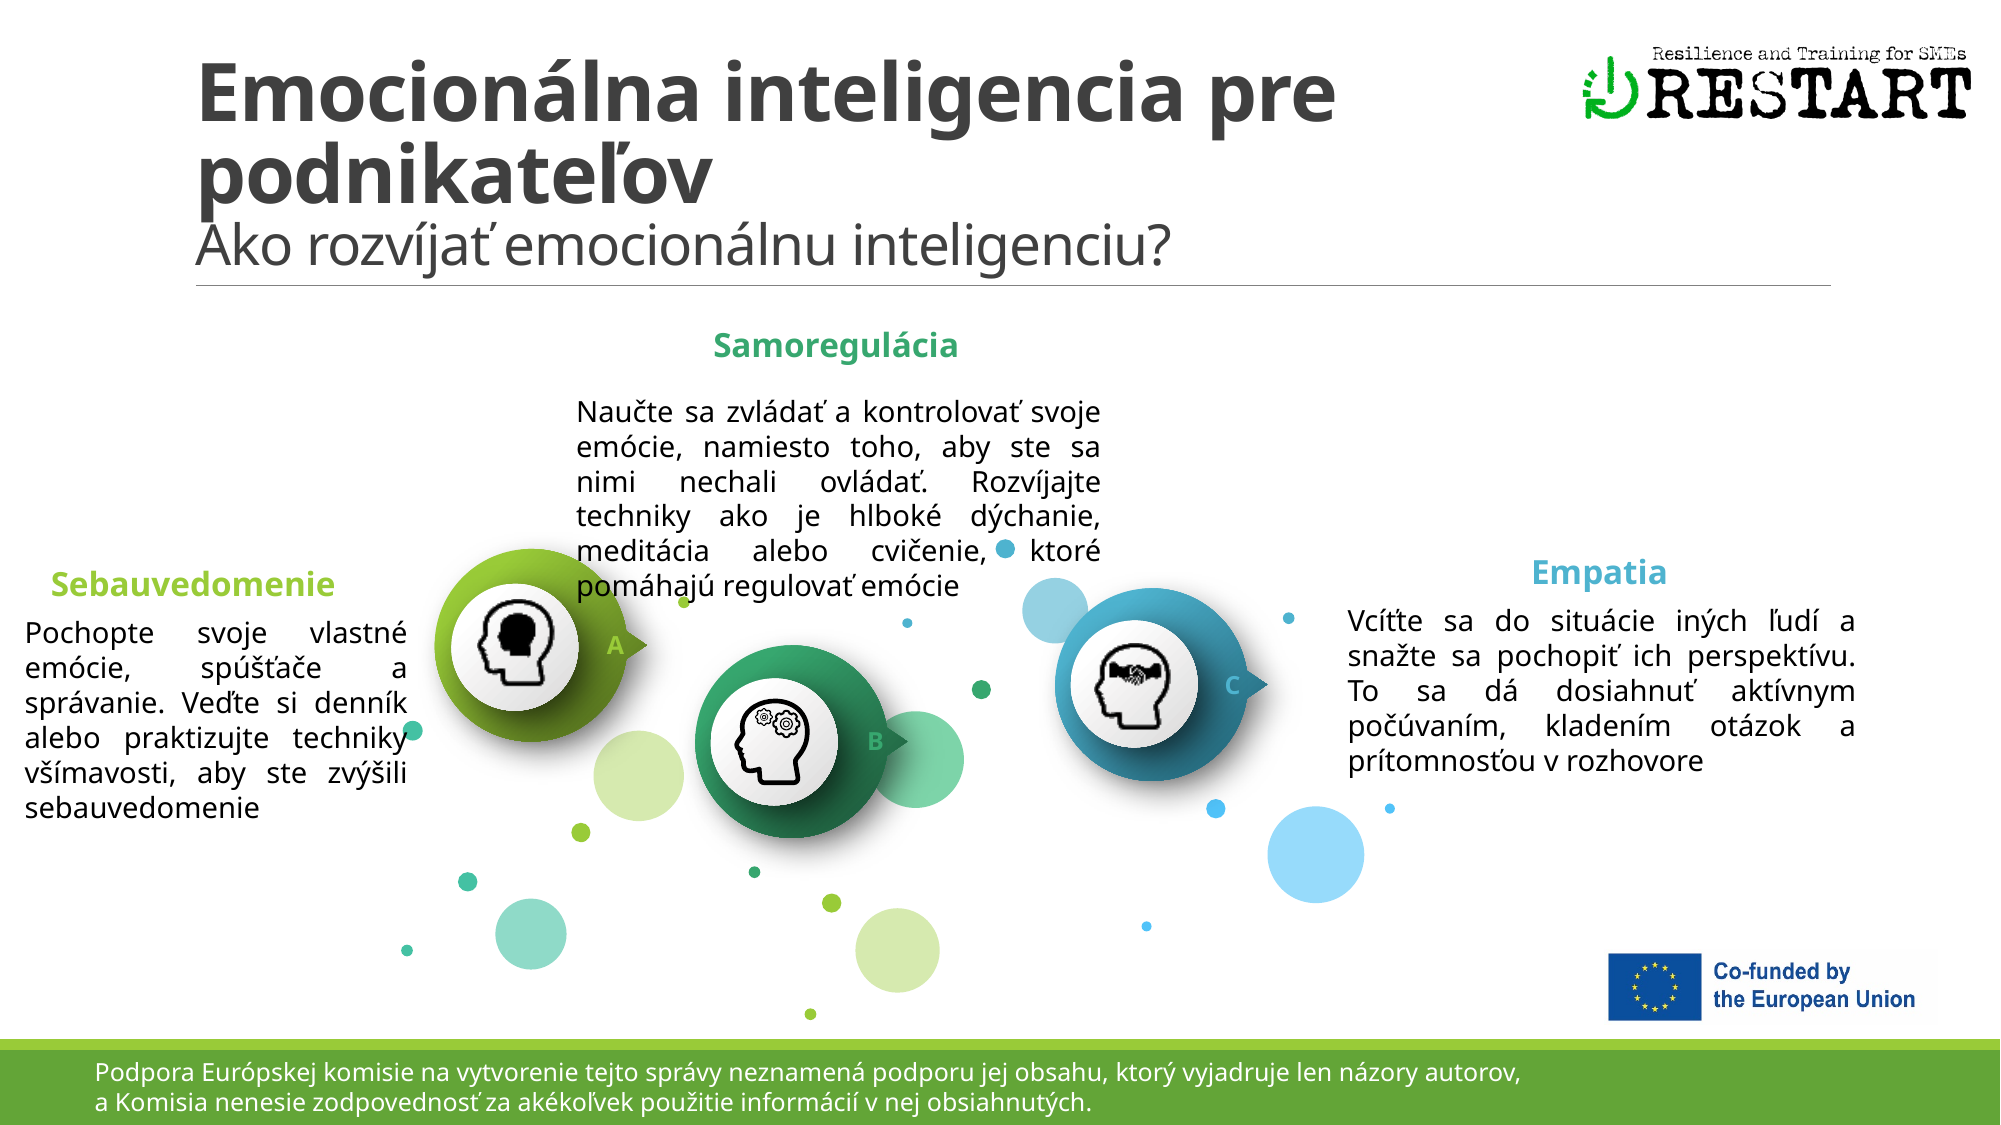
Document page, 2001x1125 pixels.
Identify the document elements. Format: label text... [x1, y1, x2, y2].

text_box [400, 538, 1396, 1021]
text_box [434, 548, 648, 742]
picture [477, 599, 562, 692]
picture [1093, 643, 1175, 734]
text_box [7, 555, 424, 836]
picture [1604, 949, 1938, 1026]
title Emocionálna inteligencia pre podnikateľov Ako rozvíjať emocionálnu inteligenciu? [180, 47, 1830, 285]
picture [1582, 46, 1971, 119]
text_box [558, 315, 1117, 614]
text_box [1329, 543, 1872, 823]
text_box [1054, 587, 1268, 782]
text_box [694, 644, 908, 839]
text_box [733, 698, 811, 786]
text_box Podpora Európskej komisie na vytvorenie tejto správy neznamená podporu jej obsahu, ktorý vyjadruje len názory autorov, a Komisia nenesie zodpovednosť za akékoľvek použitie informácií v nej obsiahnutých. [79, 1049, 1925, 1124]
